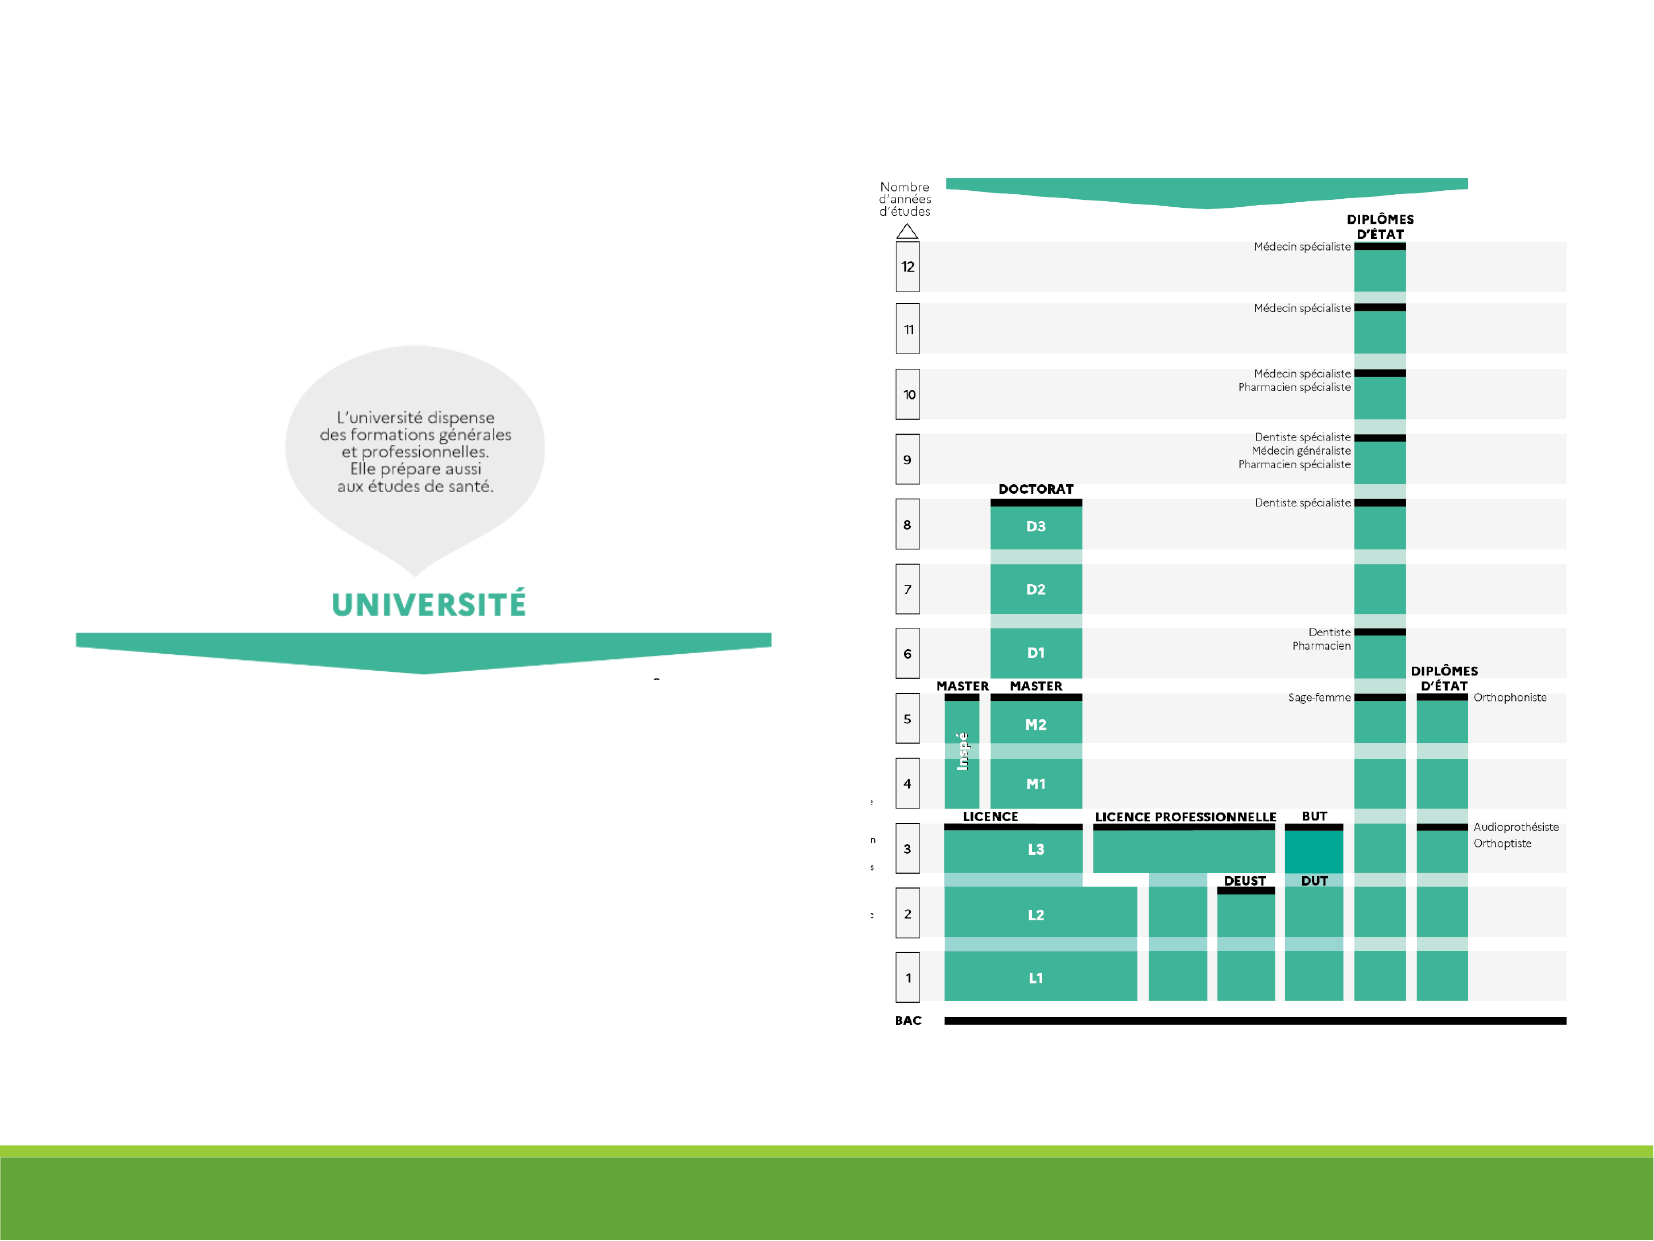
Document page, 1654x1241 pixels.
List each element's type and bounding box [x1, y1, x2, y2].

picture [64, 331, 787, 681]
picture [870, 169, 1568, 1071]
